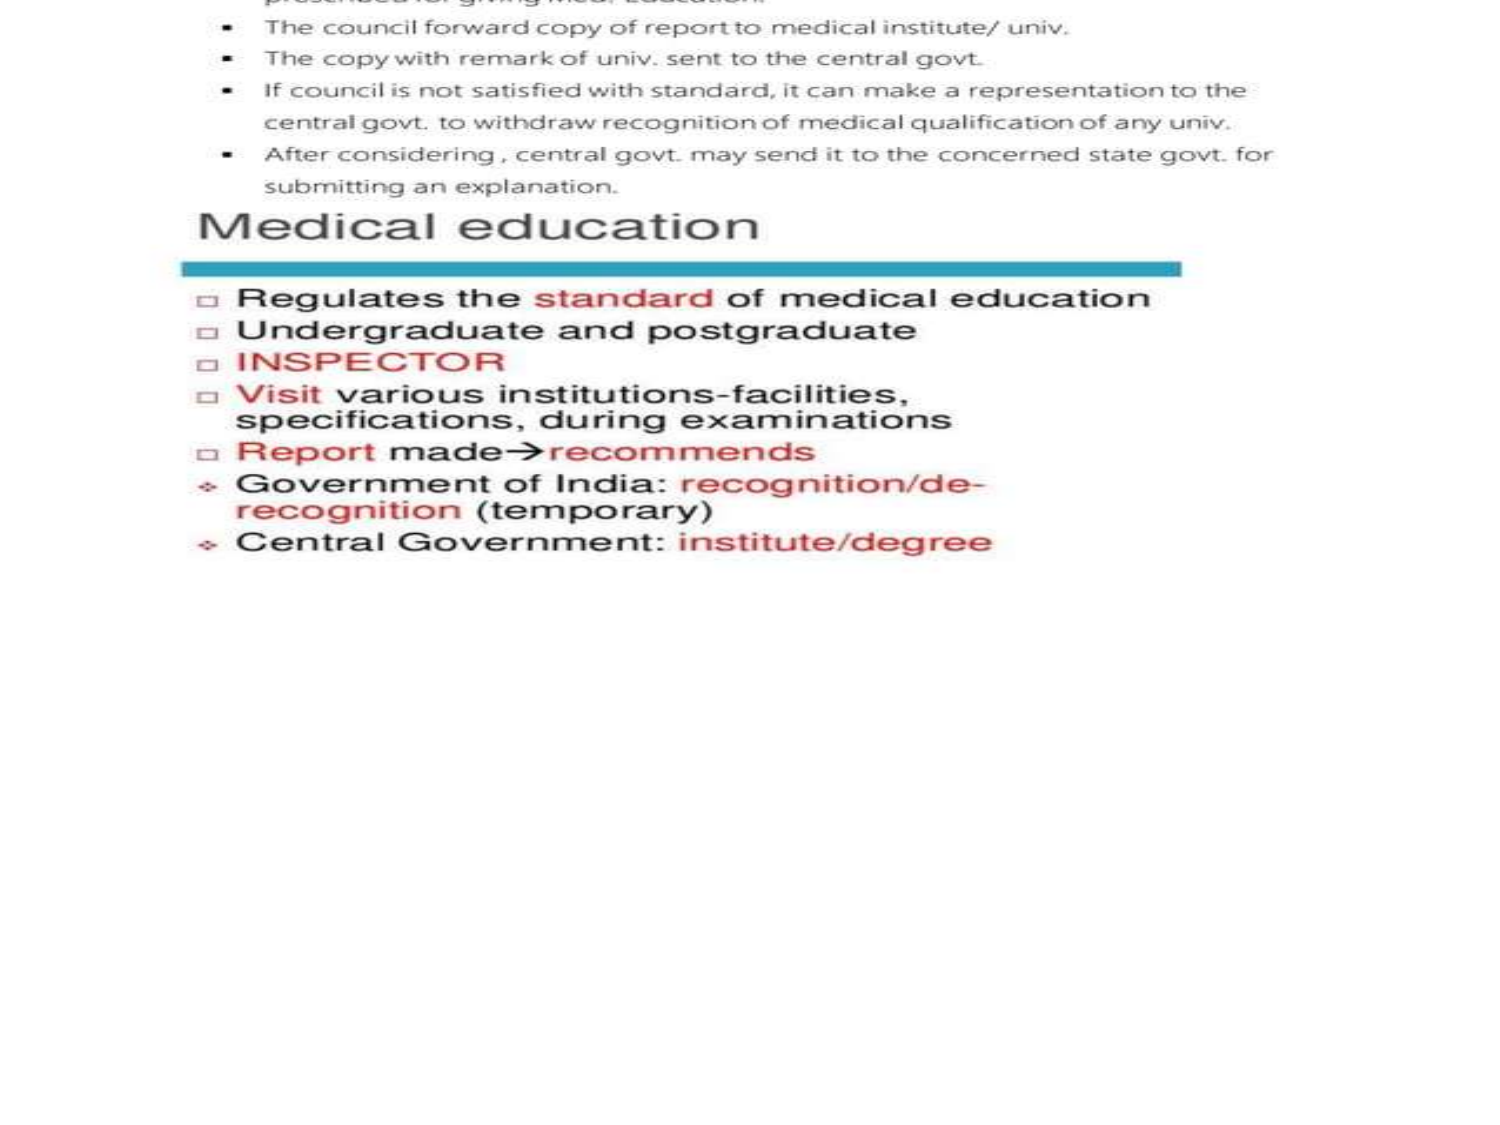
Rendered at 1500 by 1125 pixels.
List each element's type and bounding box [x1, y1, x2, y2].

picture [0, 0, 1500, 717]
